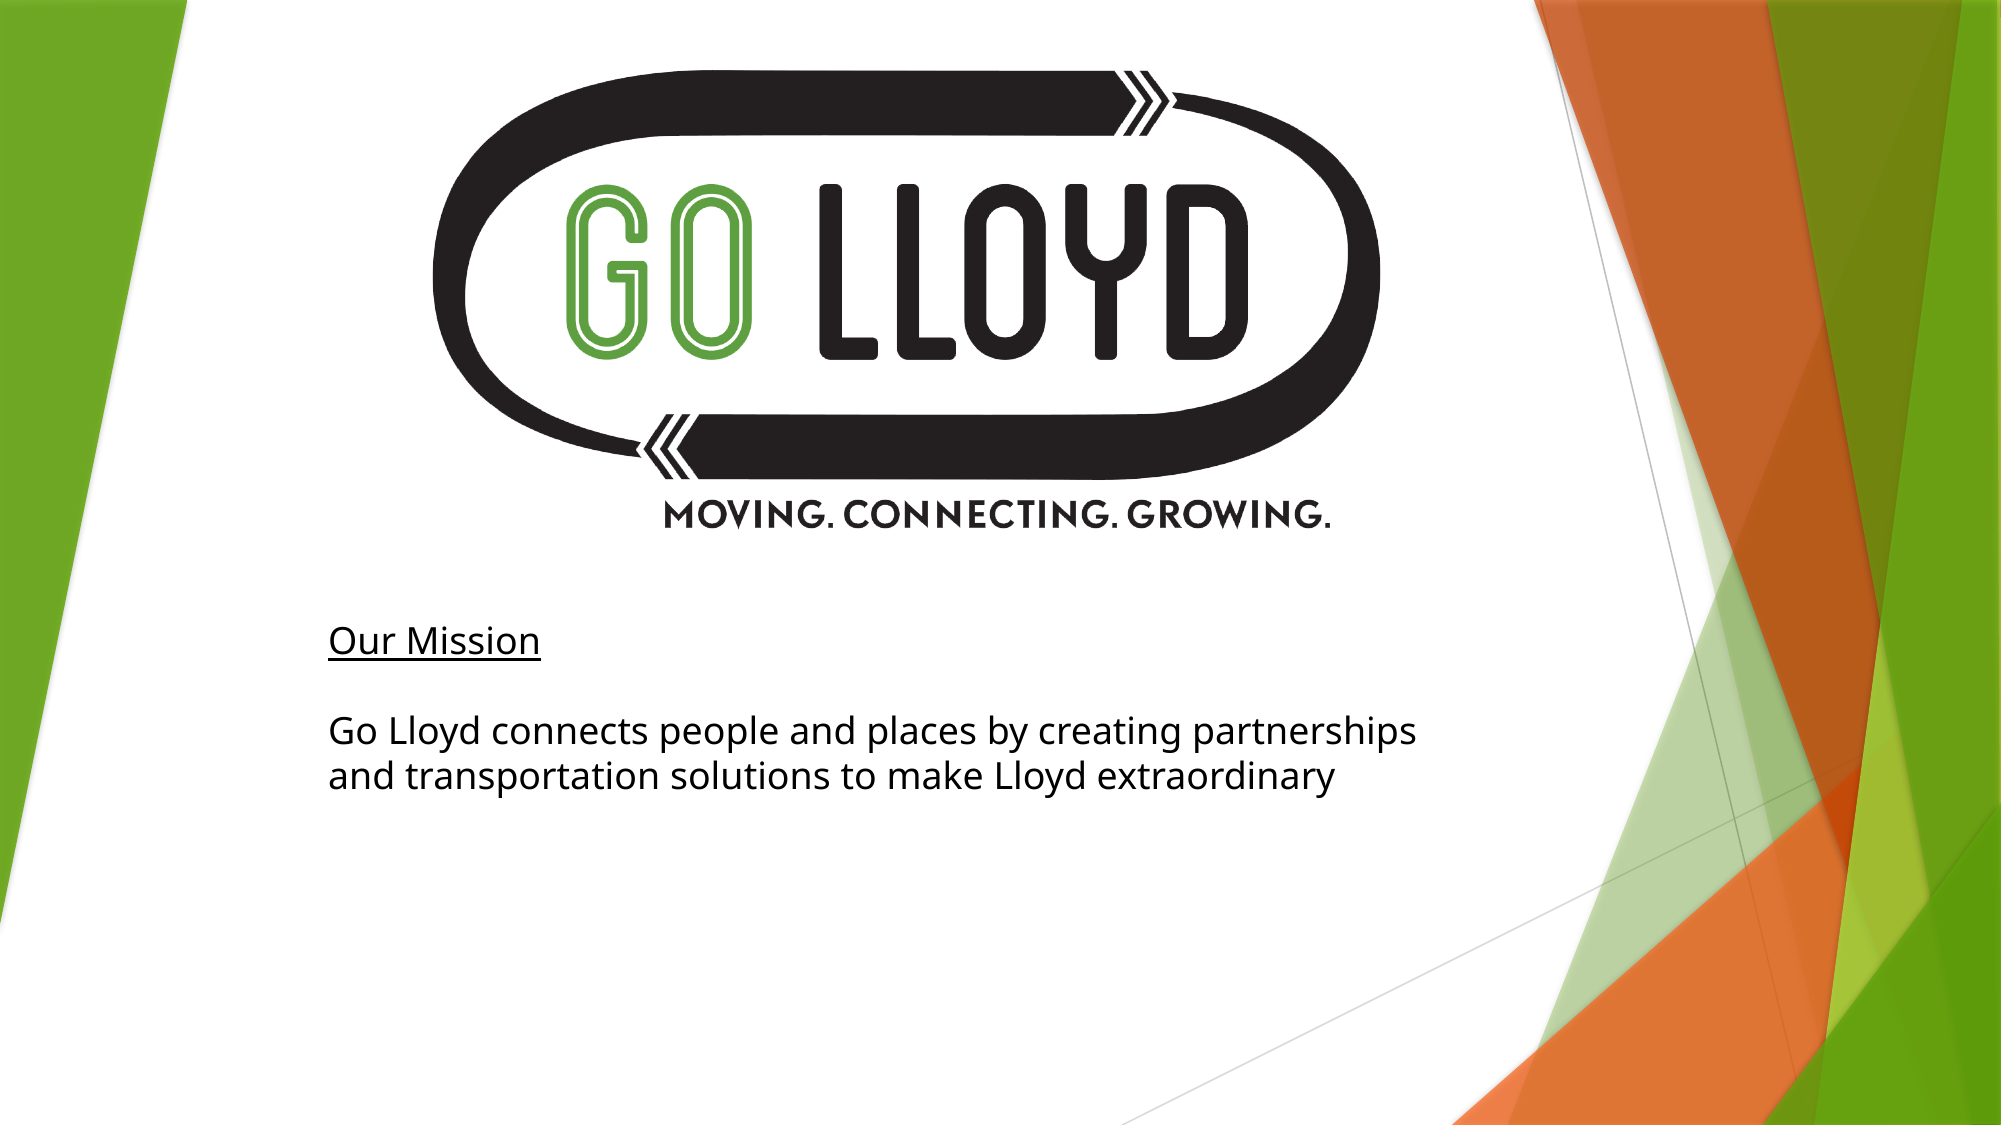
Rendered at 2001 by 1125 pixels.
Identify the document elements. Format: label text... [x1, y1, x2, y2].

text_box Our Mission Go Lloyd connects people and places by creating partnerships and transportation solutions to make Lloyd extraordinary [313, 610, 1498, 850]
picture [423, 65, 1387, 535]
